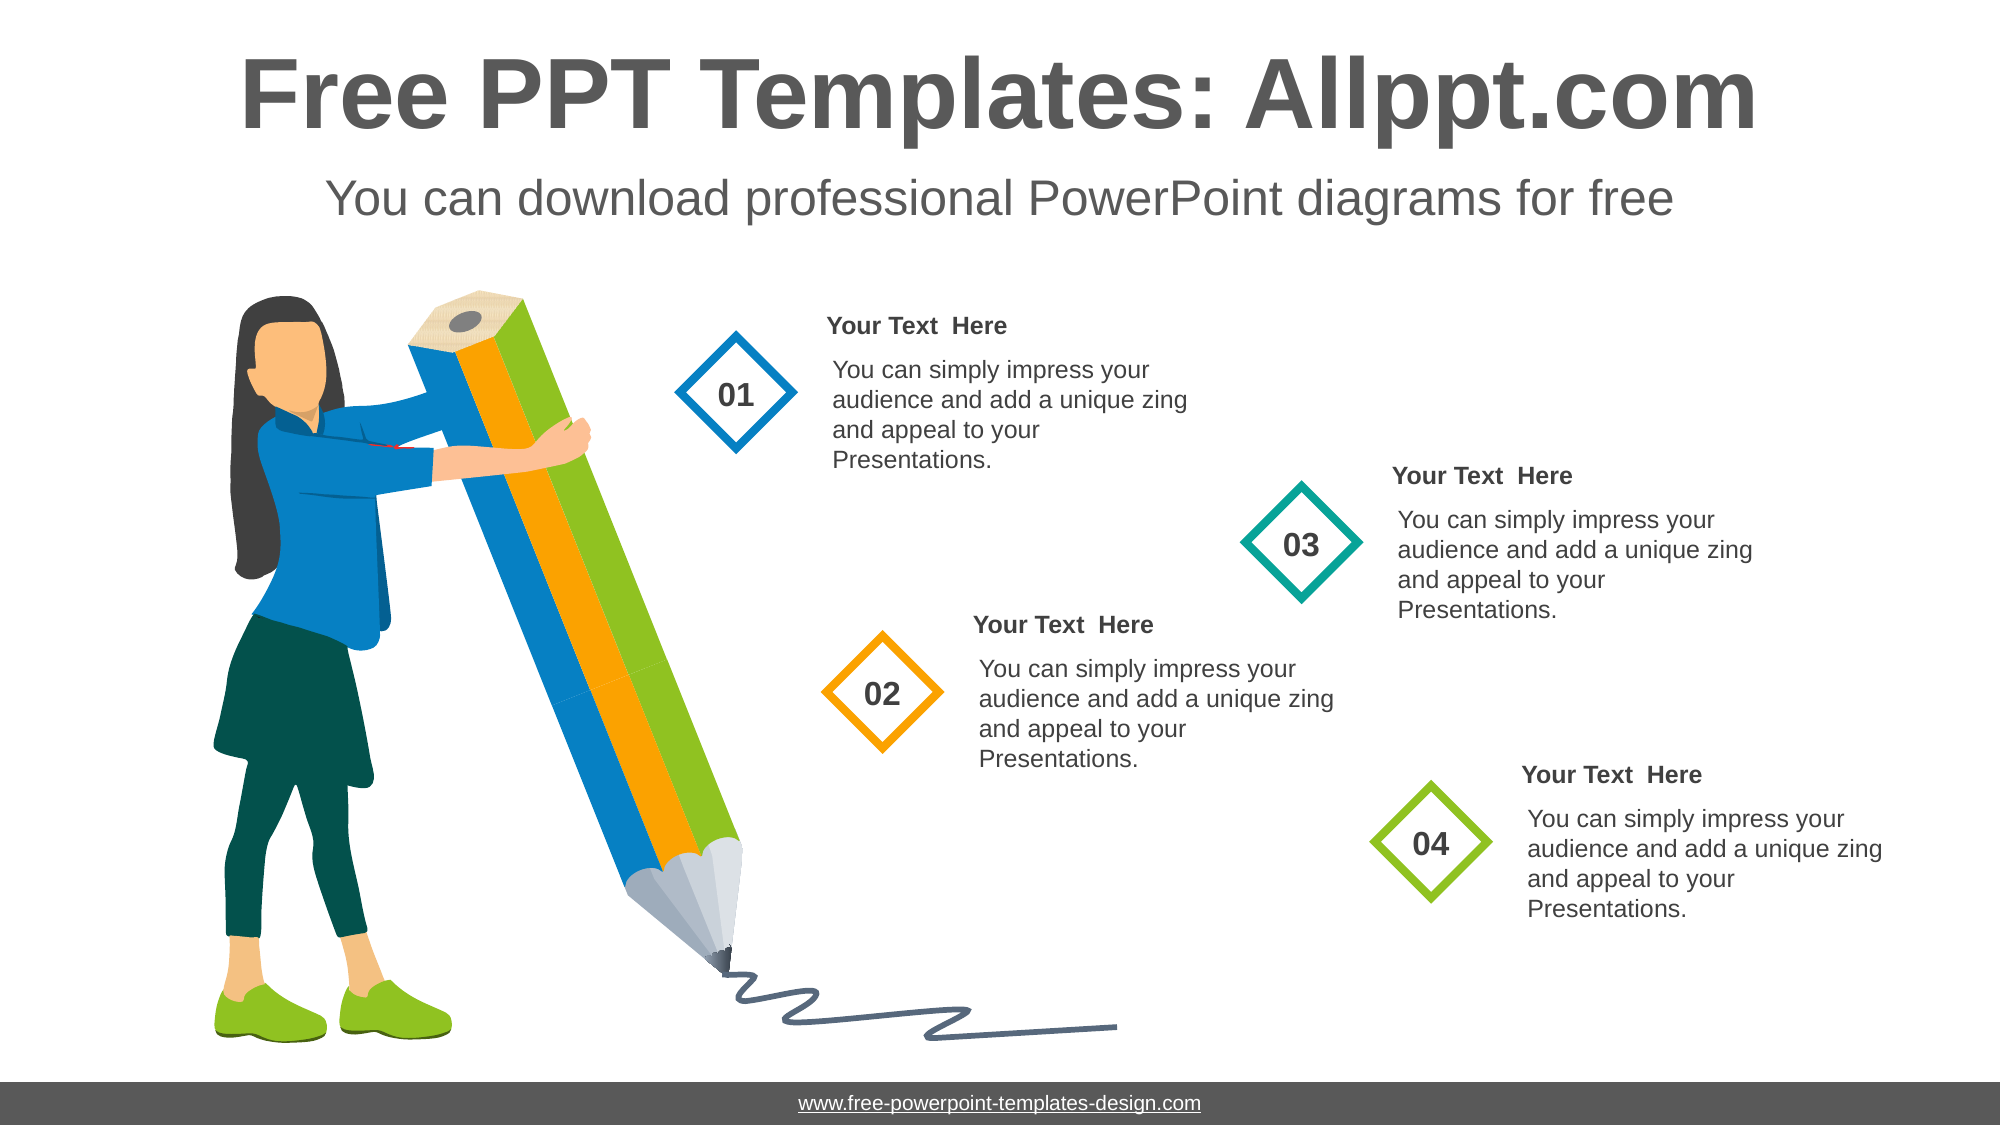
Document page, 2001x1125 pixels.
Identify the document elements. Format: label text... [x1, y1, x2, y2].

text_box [1375, 785, 1488, 898]
text_box www.free-powerpoint-templates-design.com [0, 1082, 2000, 1123]
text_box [529, 273, 655, 1005]
picture [464, 290, 509, 296]
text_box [811, 302, 1208, 483]
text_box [213, 296, 591, 1043]
text_box [722, 973, 1118, 1039]
list You can download professional PowerPoint diagrams for free [0, 164, 2000, 234]
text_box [1506, 751, 1903, 932]
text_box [958, 601, 1355, 782]
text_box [1245, 486, 1358, 599]
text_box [1377, 451, 1774, 633]
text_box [826, 635, 939, 749]
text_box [679, 336, 793, 449]
title Free PPT Templates: Allppt.com [0, 32, 2000, 161]
